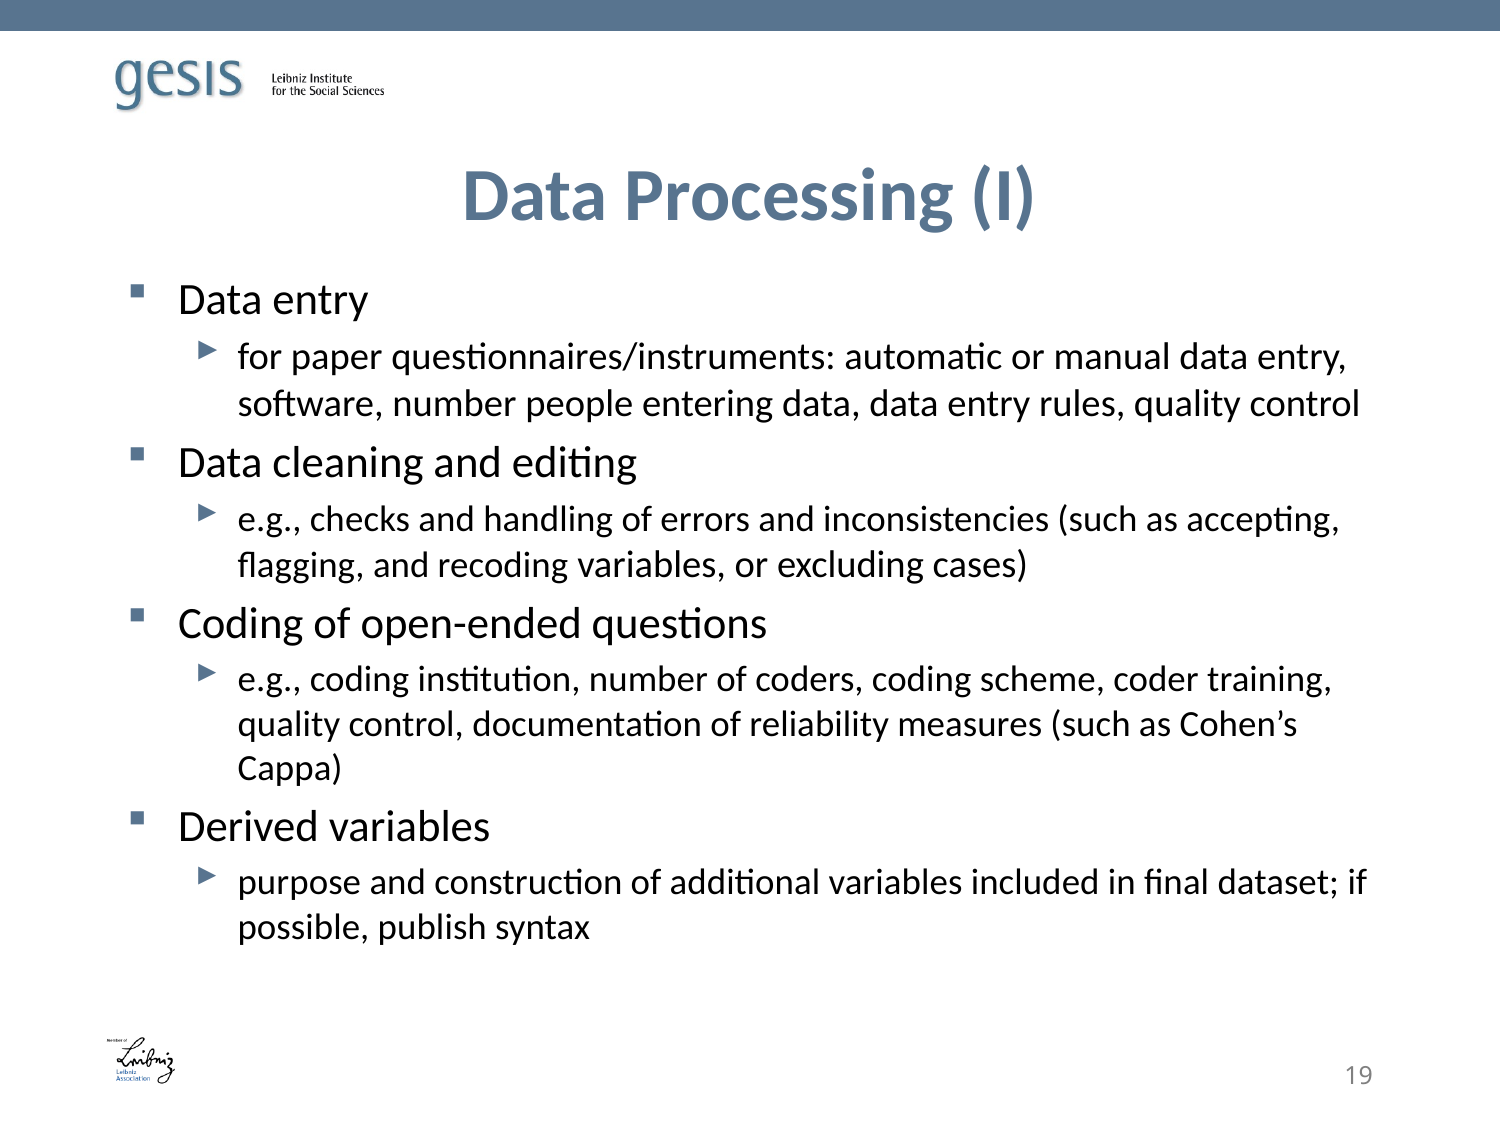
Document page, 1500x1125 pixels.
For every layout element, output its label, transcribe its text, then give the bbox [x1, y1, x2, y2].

picture [113, 58, 384, 115]
picture [102, 1033, 179, 1087]
title Data Processing (I) [112, 148, 1388, 233]
list Data entry for paper questionnaires/instruments: automatic or manual data entry, software, number people entering data, data entry rules, quality control Data cleaning and editing e.g., checks and handling of errors and inconsistencies (such as accepting, flagging, and recoding variables, or excluding cases) Coding of open-ended questions e.g., coding institution, number of coders, coding scheme, coder training, quality control, documentation of reliability measures (such as Cohen’s Cappa) Derived variables purpose and construction of additional variables included in final dataset; if possible, publish syntax [112, 262, 1388, 1005]
slide_number 19 [1068, 1046, 1388, 1107]
